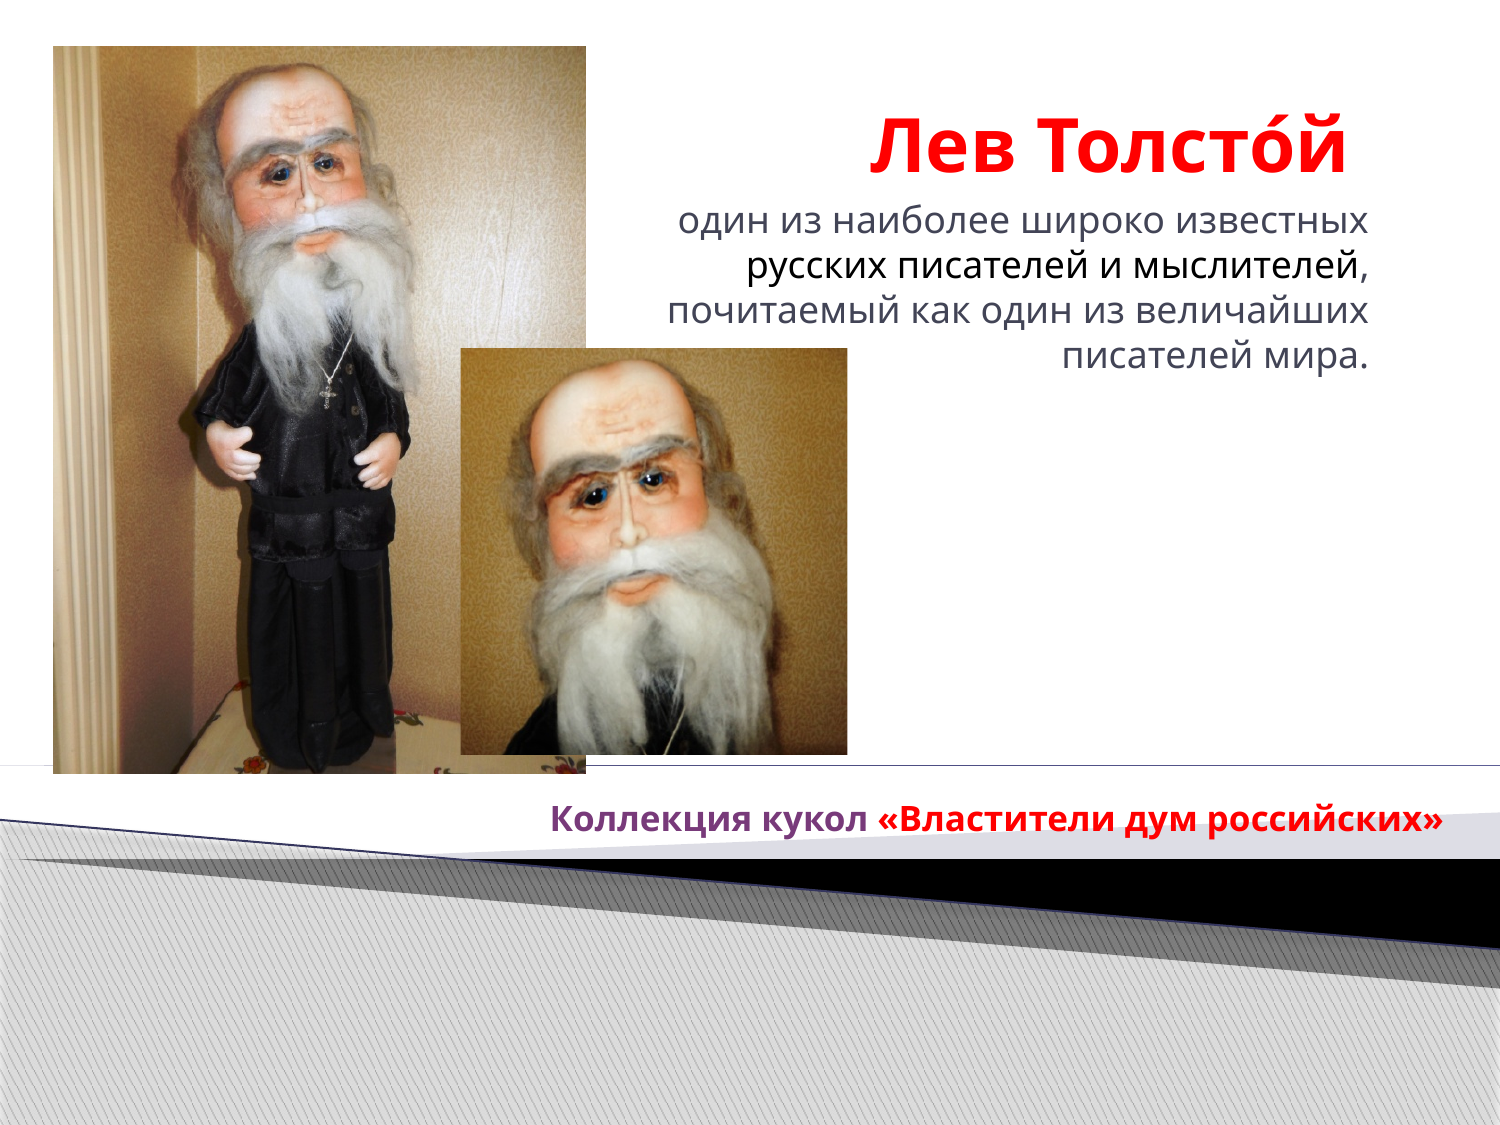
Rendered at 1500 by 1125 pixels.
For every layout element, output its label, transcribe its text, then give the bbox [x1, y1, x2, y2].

picture [5, 859, 1500, 989]
subtitle Лев Толсто́й один из наиболее широко известных русских писателей и мыслителей, почитаемый как один из величайших писателей мира. [590, 90, 1388, 764]
picture [53, 45, 848, 774]
title Коллекция кукол «Властители дум российских» [41, 751, 1459, 846]
